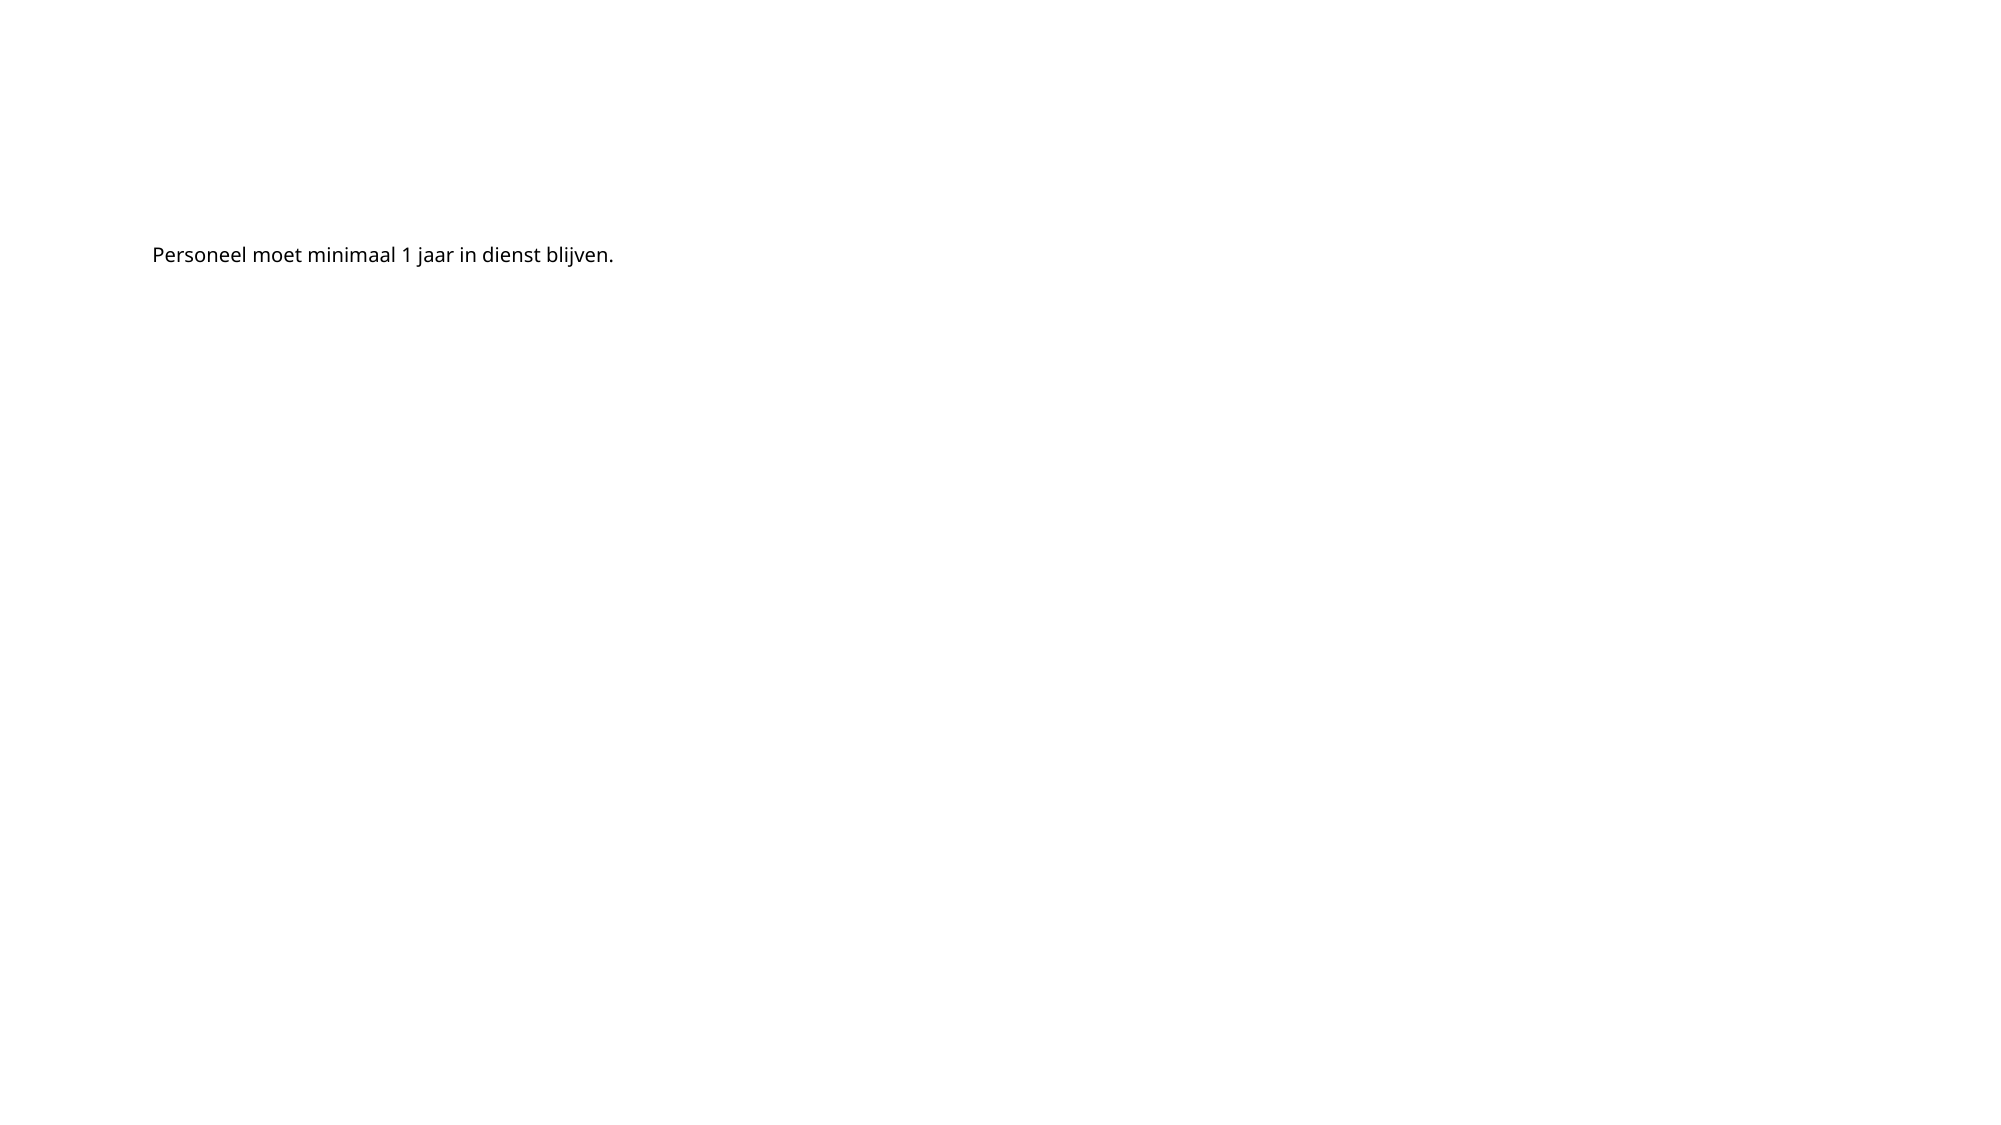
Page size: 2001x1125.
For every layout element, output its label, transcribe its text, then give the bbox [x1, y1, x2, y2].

title Personeel moet minimaal 1 jaar in dienst blijven. [137, 59, 1863, 278]
